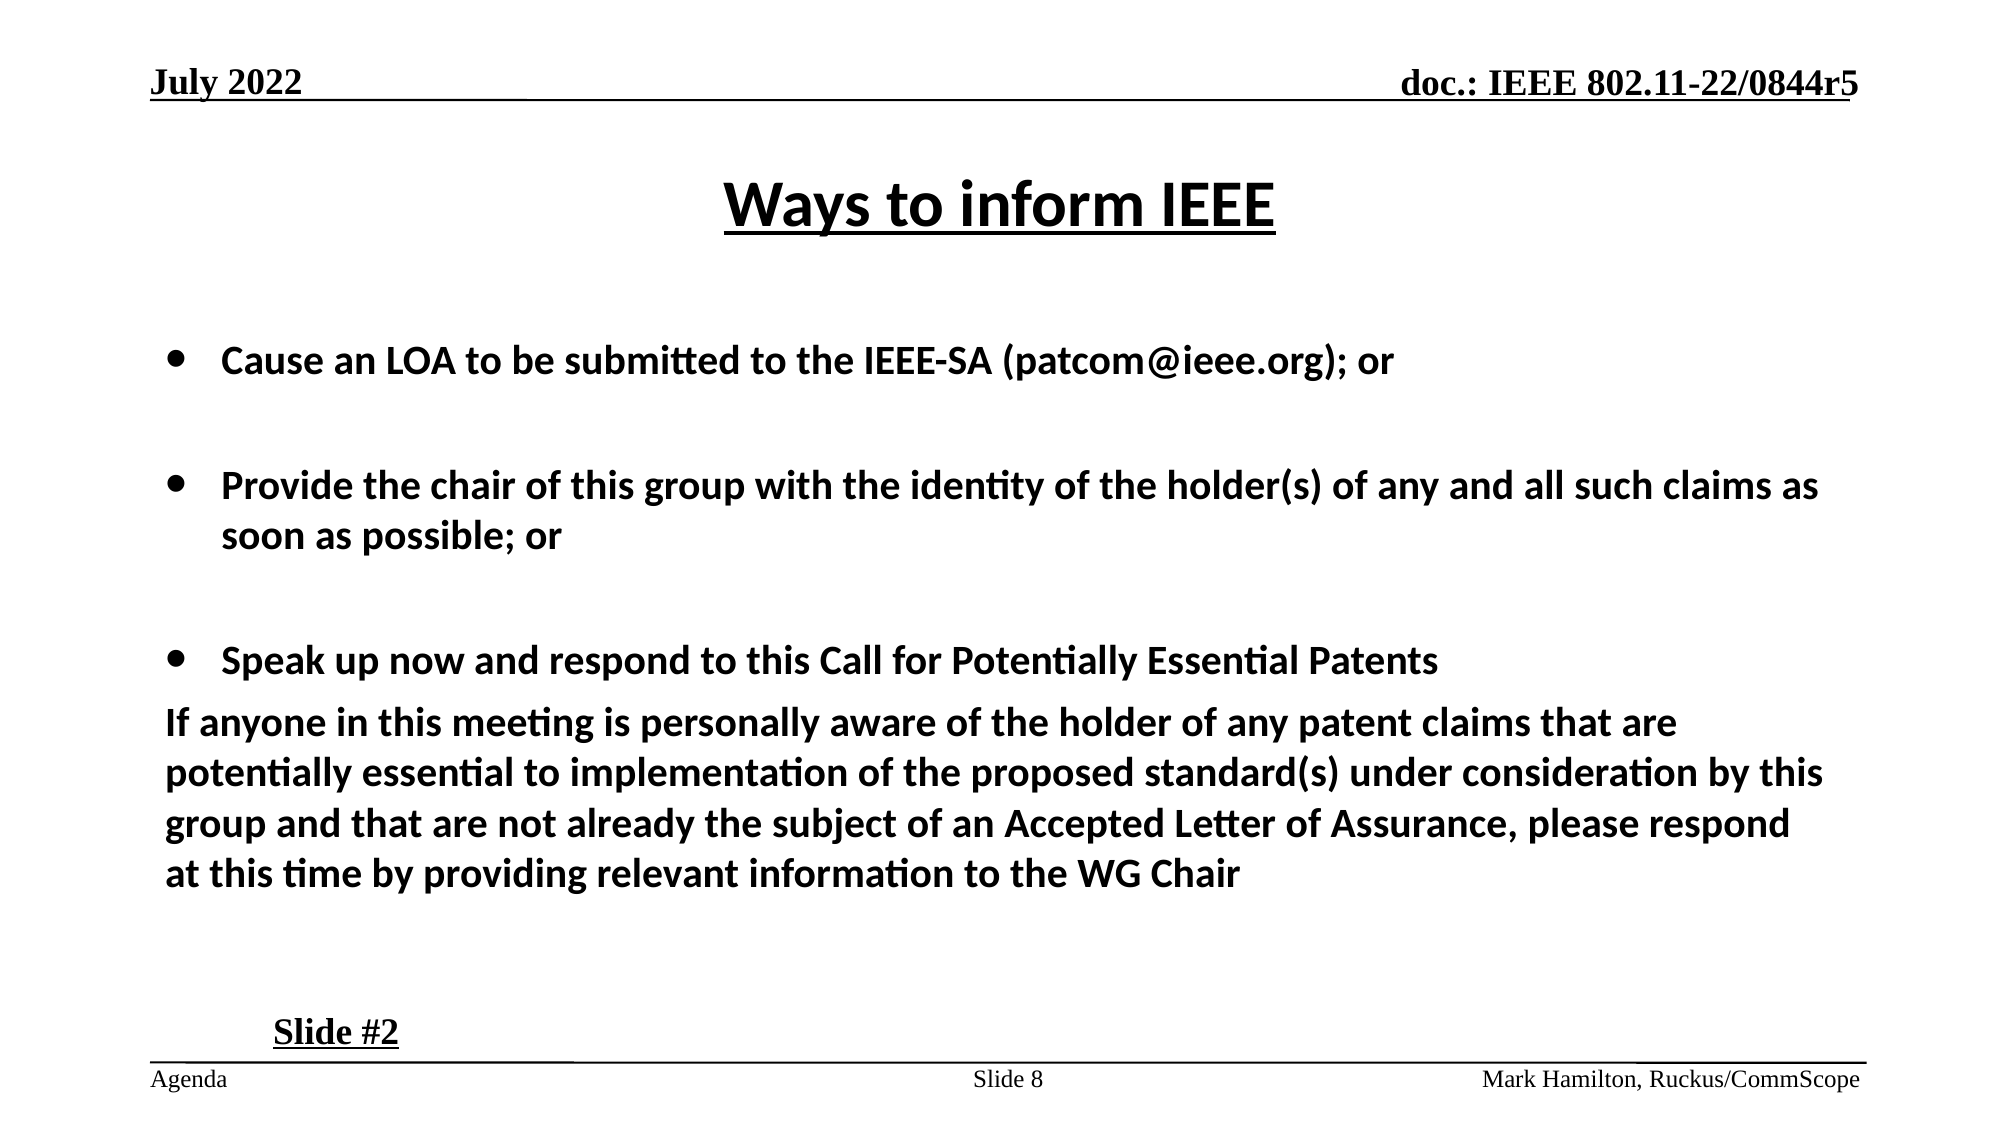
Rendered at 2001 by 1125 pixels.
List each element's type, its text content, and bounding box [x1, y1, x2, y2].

text_box Slide #2 [258, 999, 415, 1060]
slide_number Slide 8 [950, 1061, 1067, 1123]
title Ways to inform IEEE [149, 112, 1850, 288]
list Cause an LOA to be submitted to the IEEE-SA (patcom@ieee.org); or Provide the chair of this group with the identity of the holder(s) of any and all such claims as soon as possible; or Speak up now and respond to this Call for Potentially Essential Patents If anyone in this meeting is personally aware of the holder of any patent claims that are potentially essential to implementation of the proposed standard(s) under consideration by this group and that are not already the subject of an Accepted Letter of Assurance, please respond at this time by providing relevant information to the WG Chair [149, 324, 1850, 1000]
